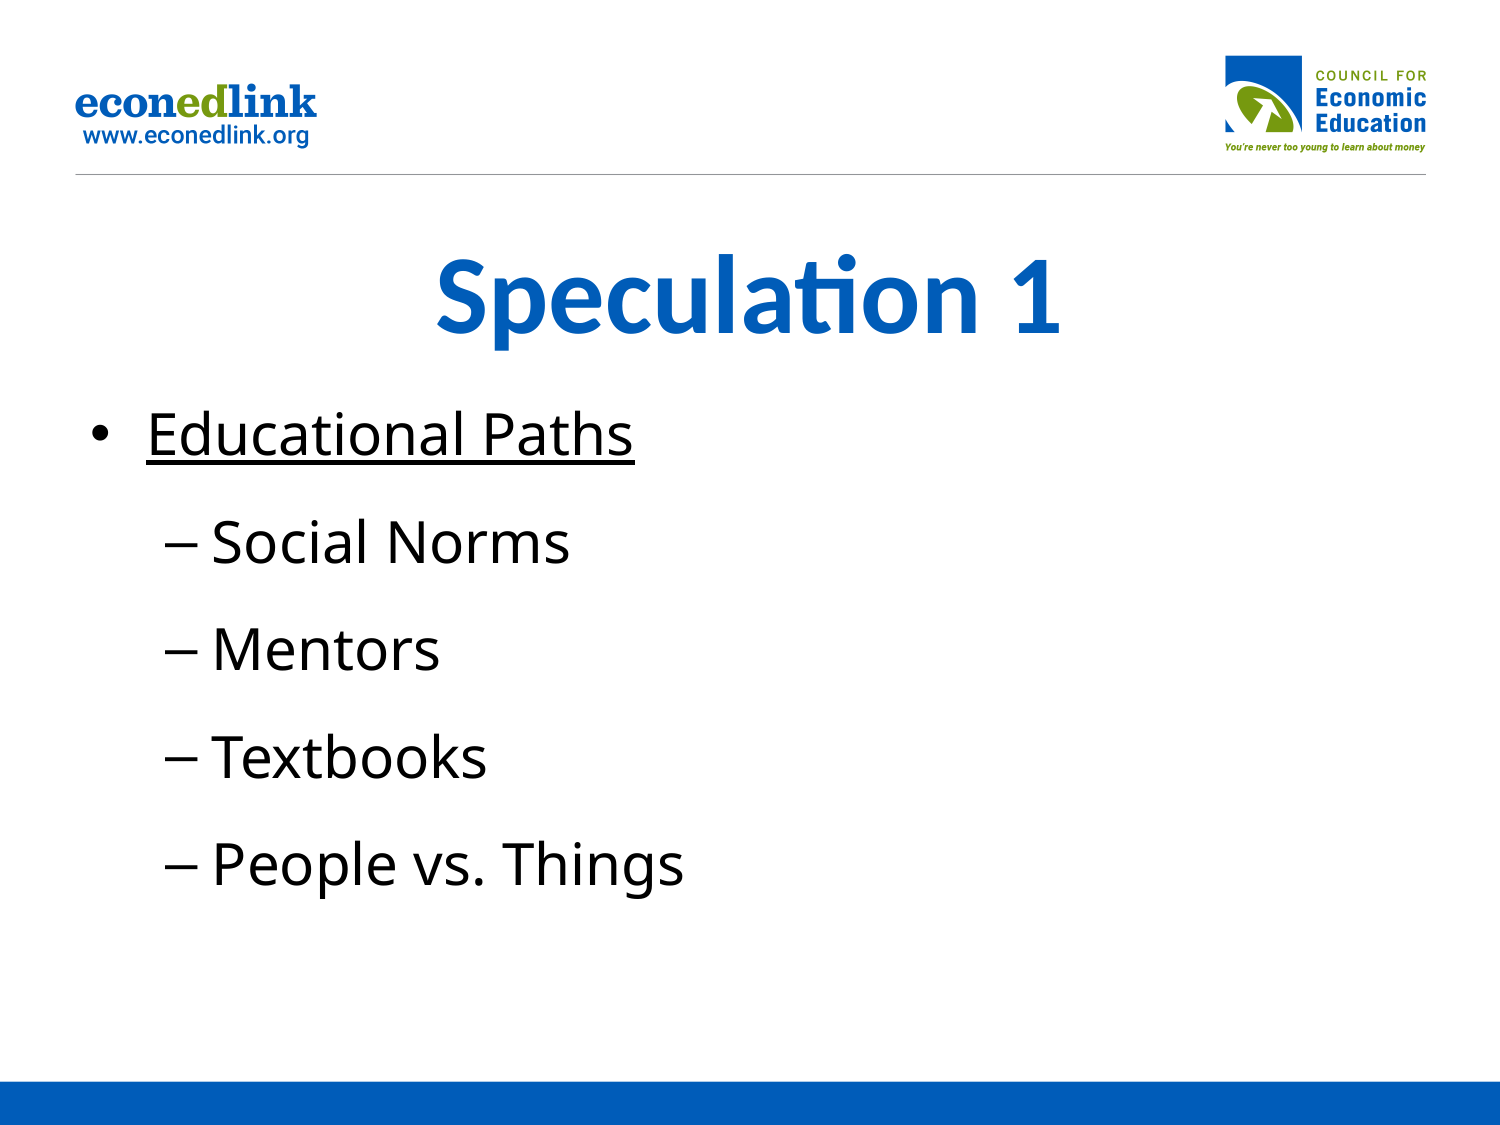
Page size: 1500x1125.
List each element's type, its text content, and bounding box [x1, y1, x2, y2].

title Speculation 1 [74, 202, 1426, 389]
picture [0, 0, 1500, 1125]
list Educational Paths Social Norms Mentors Textbooks People vs. Things [74, 389, 1426, 1011]
